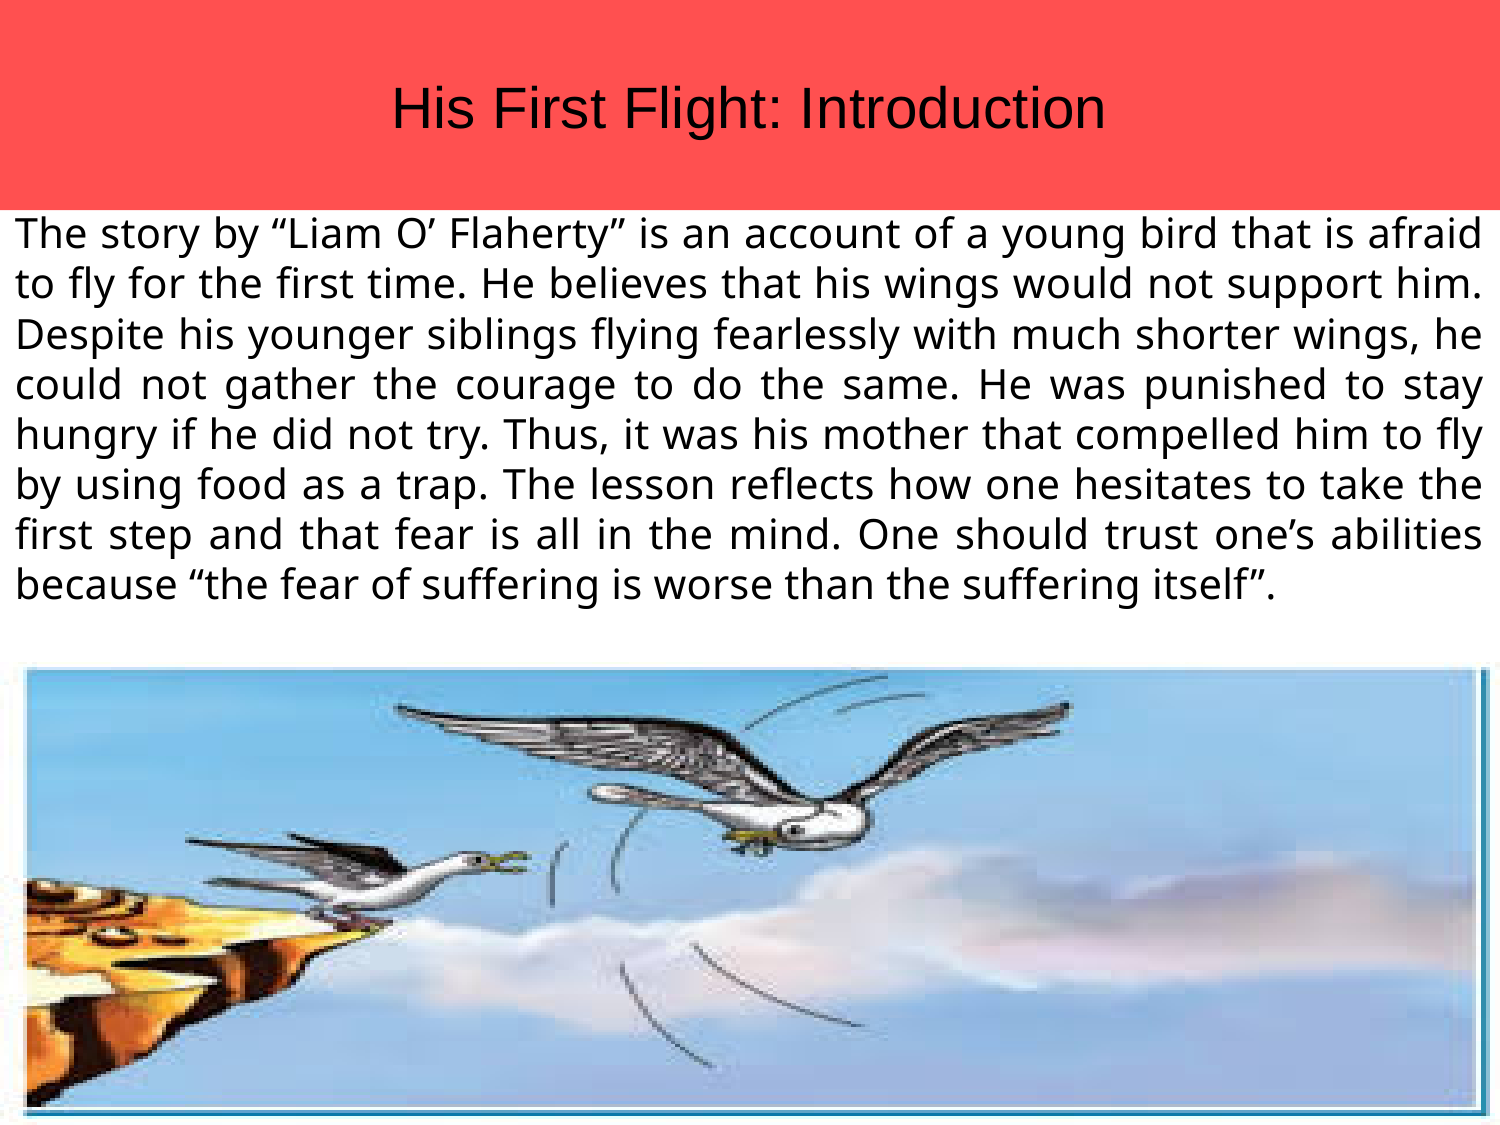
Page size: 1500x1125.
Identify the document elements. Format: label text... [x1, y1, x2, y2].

text_box The story by “Liam O’ Flaherty” is an account of a young bird that is afraid to fly for the first time. He believes that his wings would not support him. Despite his younger siblings flying fearlessly with much shorter wings, he could not gather the courage to do the same. He was punished to stay hungry if he did not try. Thus, it was his mother that compelled him to fly by using food as a trap. The lesson reflects how one hesitates to take the first step and that fear is all in the mind. One should trust one’s abilities because “the fear of suffering is worse than the suffering itself”. [0, 199, 1500, 615]
picture [0, 662, 1500, 1125]
text_box His First Flight: Introduction [0, 0, 1500, 199]
